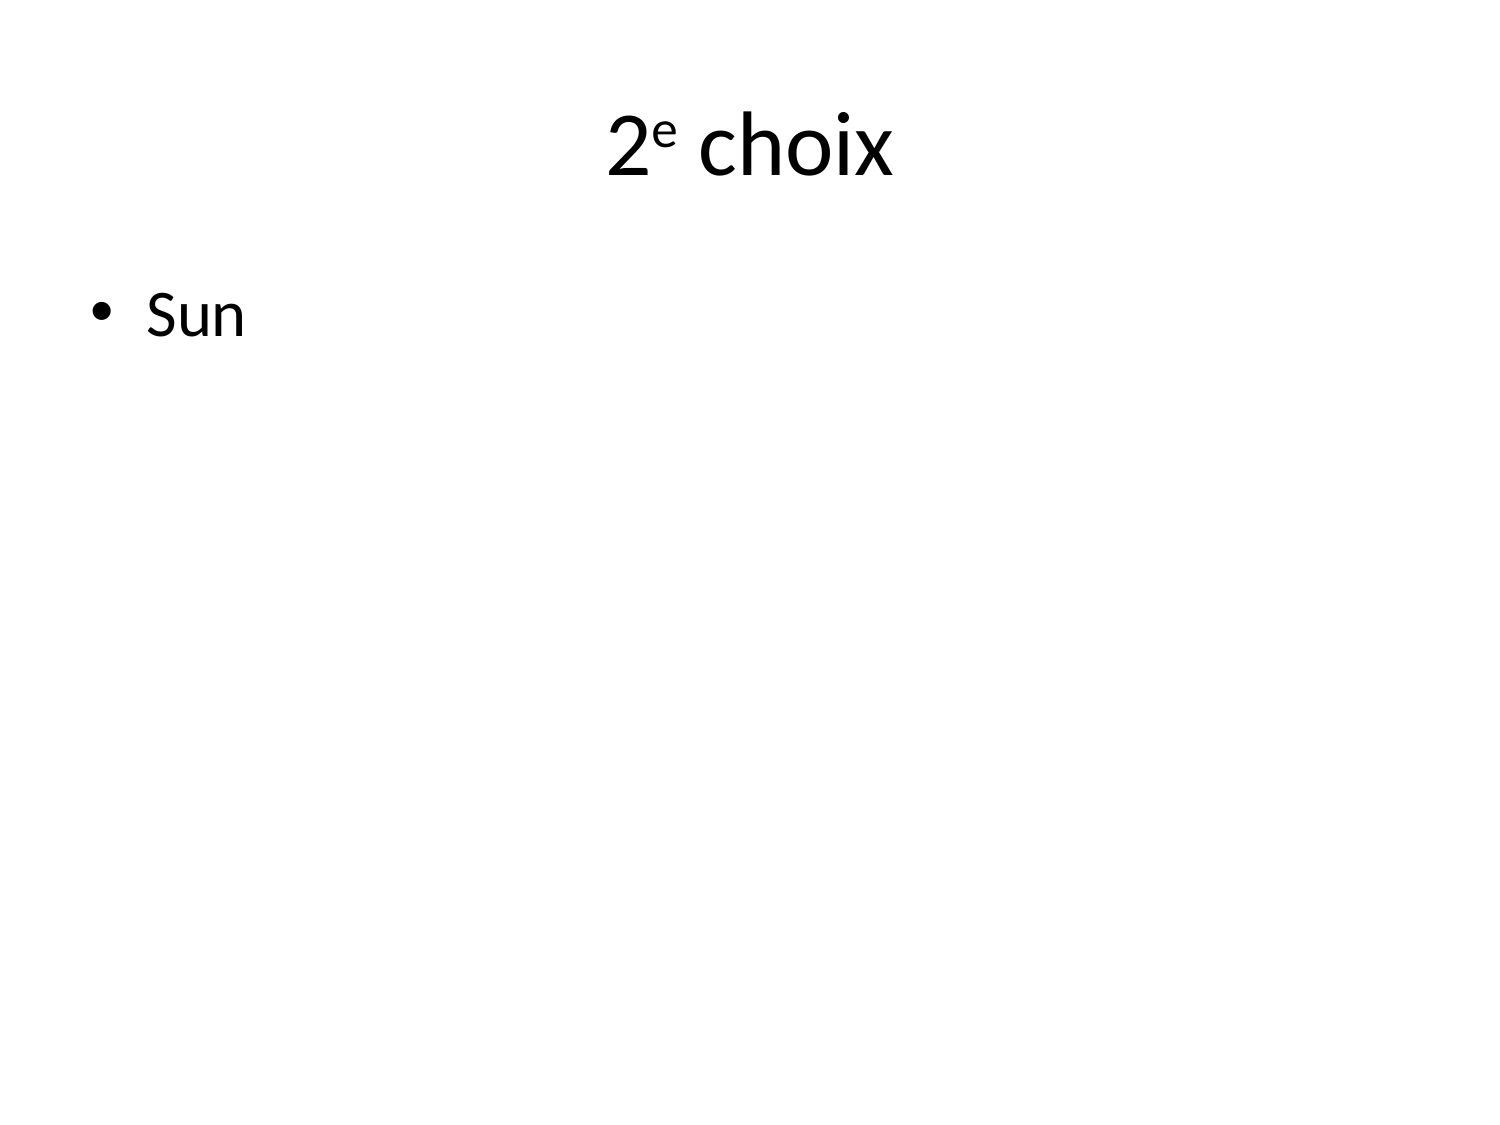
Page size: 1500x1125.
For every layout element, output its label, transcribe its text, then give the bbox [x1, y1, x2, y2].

title 2e choix [75, 45, 1425, 233]
list Sun [75, 262, 1425, 1005]
